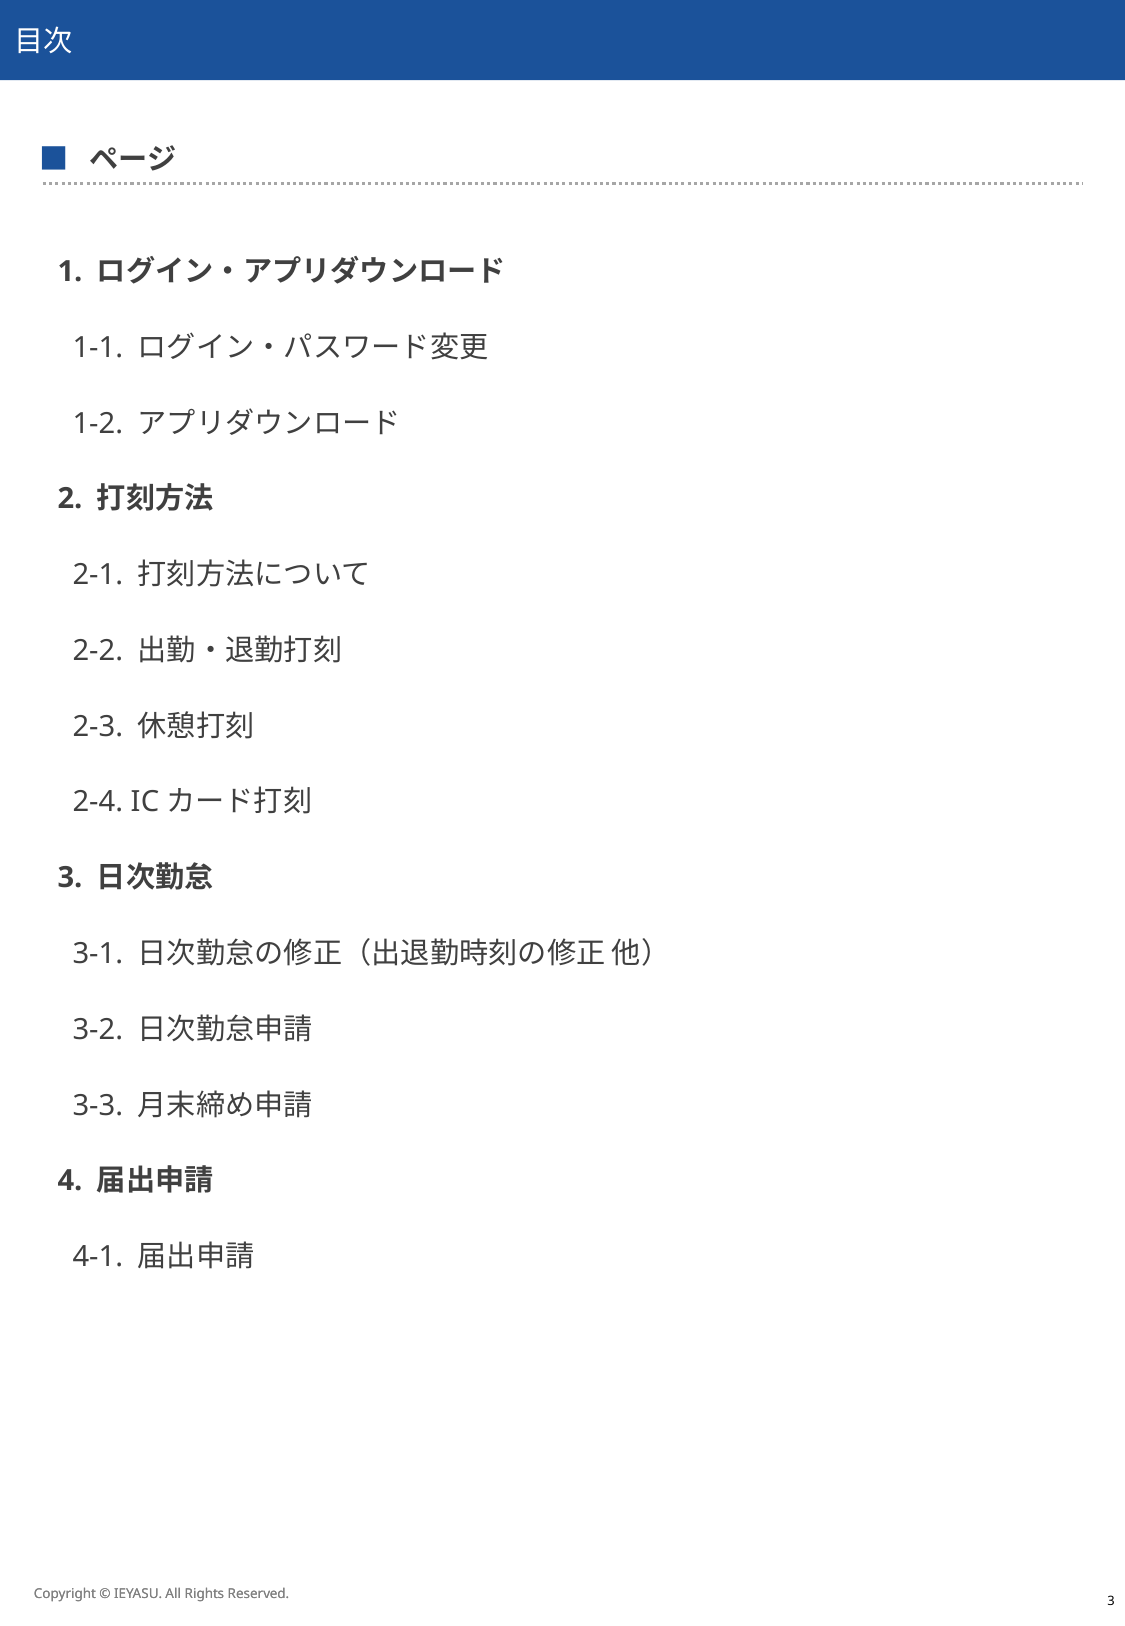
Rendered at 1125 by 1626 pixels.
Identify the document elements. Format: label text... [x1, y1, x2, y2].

title 目次 [0, 0, 882, 81]
list 1. ログイン・アプリダウンロード 1-1. ログイン・パスワード変更 1-2. アプリダウンロード 2. 打刻方法 2-1. 打刻方法について 2-2. 出勤・退勤打刻 2-3. 休憩打刻 2-4. ICカード打刻 3. 日次勤怠 3-1. 日次勤怠の修正（出退勤時刻の修正 他） 3-2. 日次勤怠申請 3-3. 月末締め申請 4. 届出申請 4-1. 届出申請 [42, 210, 1083, 1625]
text_box ■ ページ [24, 132, 1100, 183]
